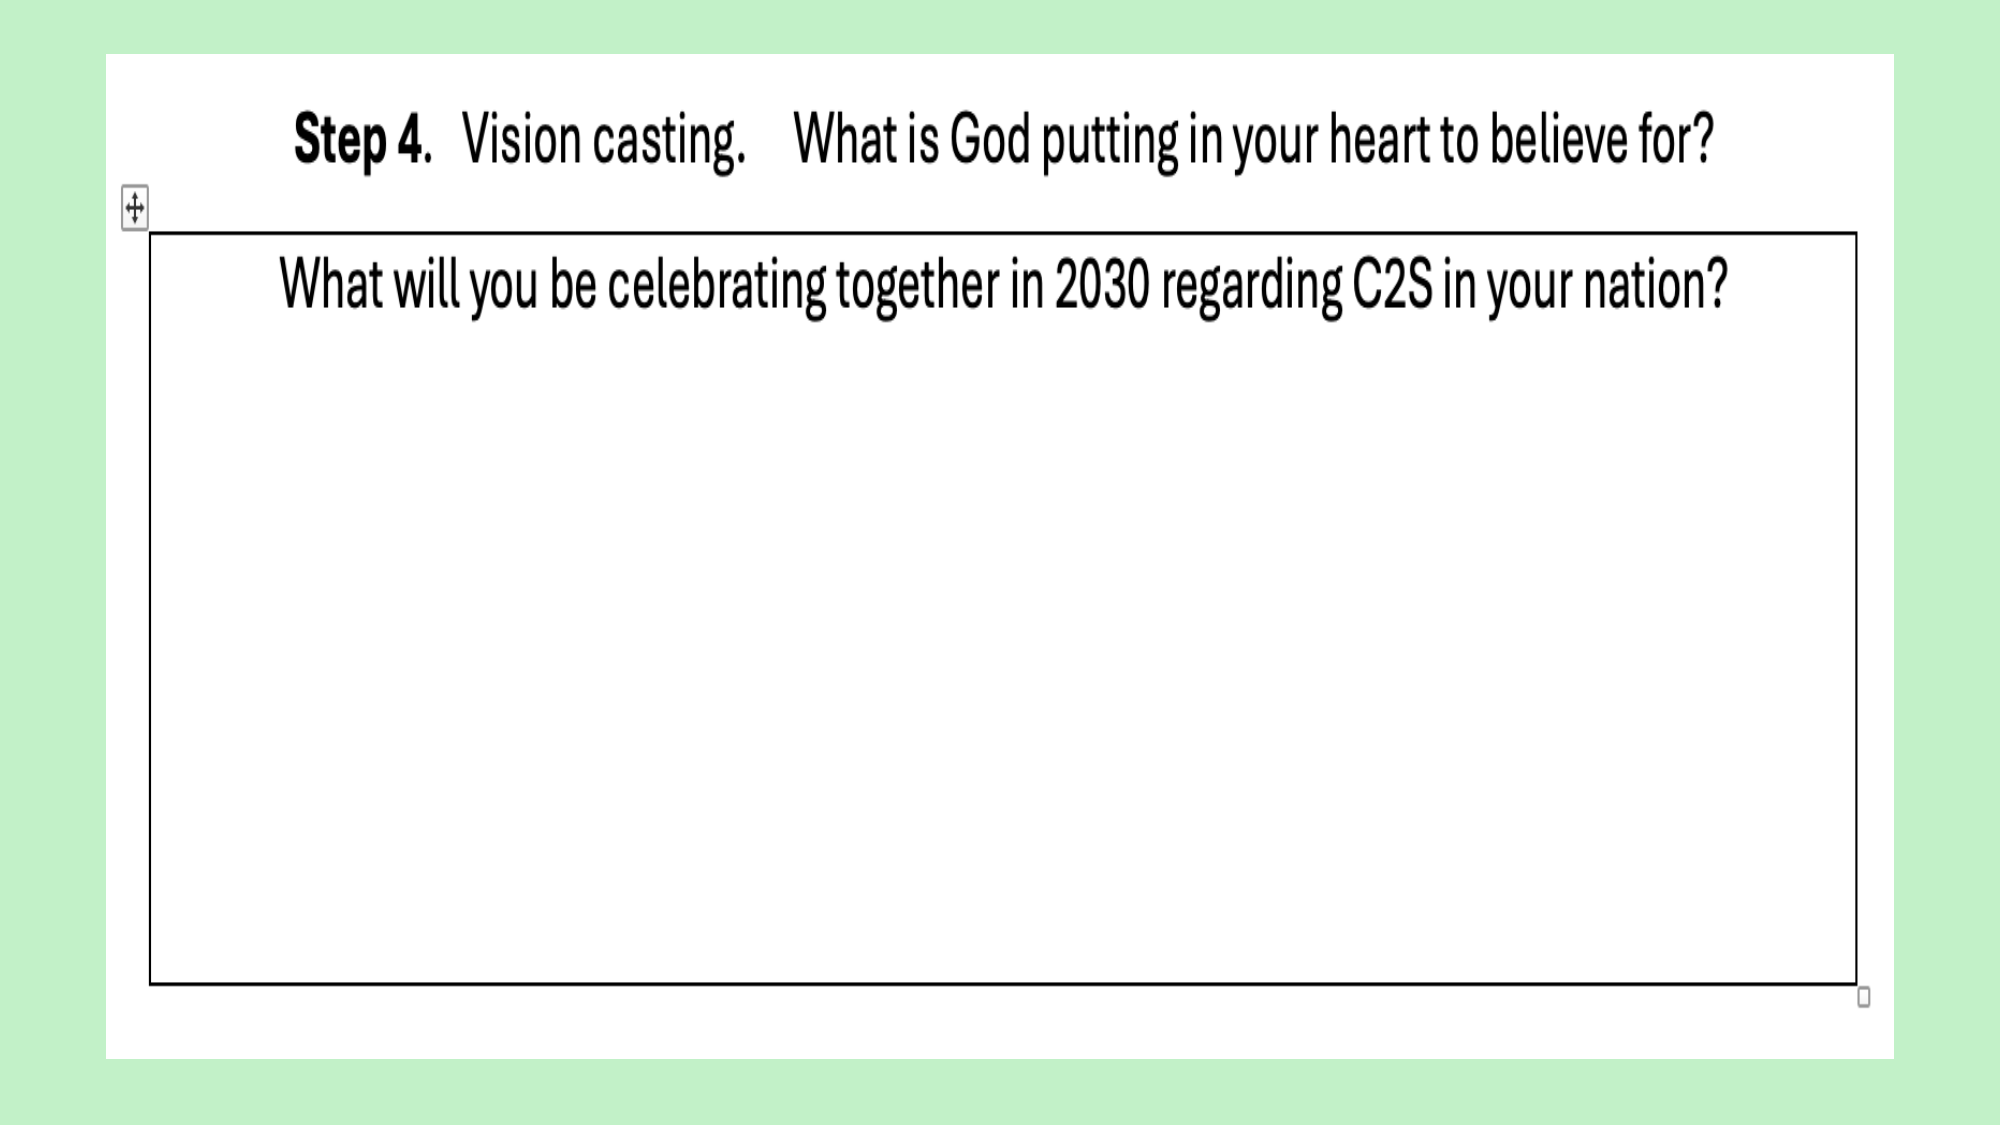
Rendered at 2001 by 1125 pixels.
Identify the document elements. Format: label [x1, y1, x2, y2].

text_box [0, 0, 2000, 1125]
list [106, 54, 1894, 1059]
